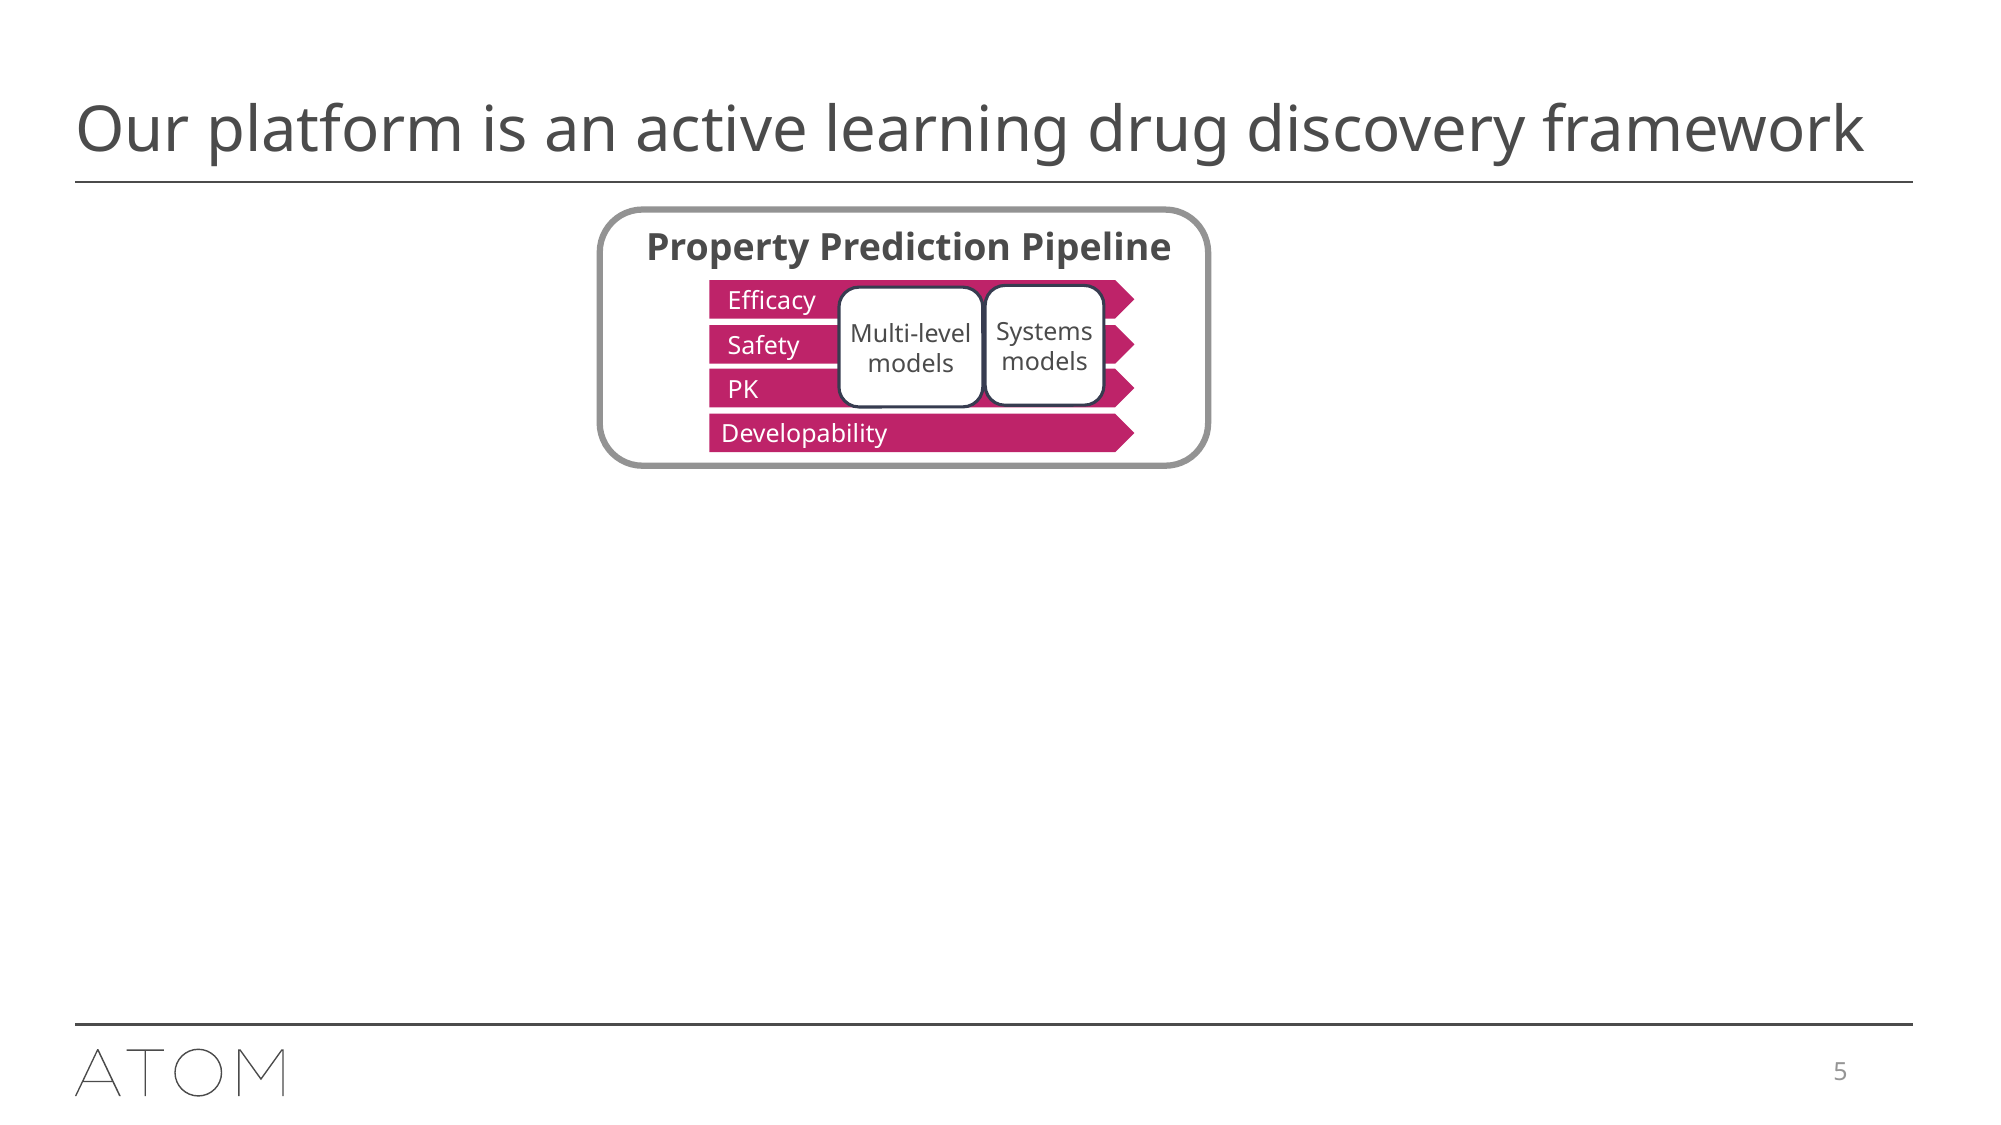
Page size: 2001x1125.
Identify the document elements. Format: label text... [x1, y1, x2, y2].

slide_number 5 [1412, 1042, 1863, 1103]
title Our platform is an active learning drug discovery framework [60, 85, 1949, 177]
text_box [599, 209, 1209, 466]
